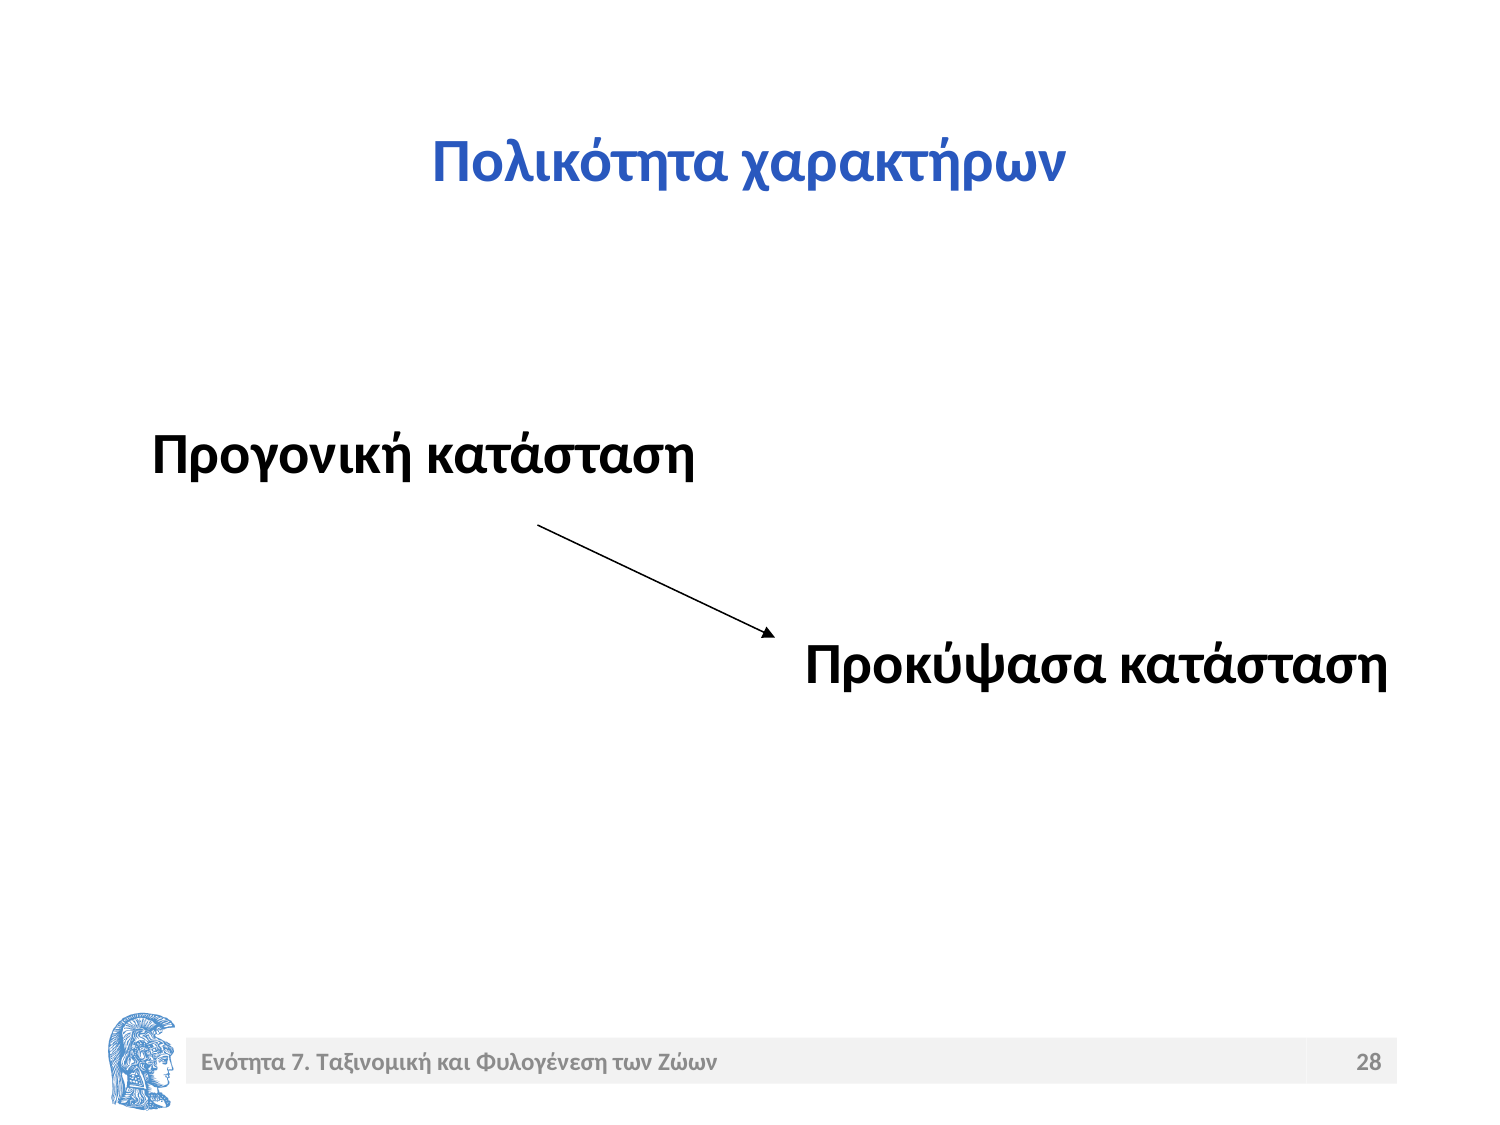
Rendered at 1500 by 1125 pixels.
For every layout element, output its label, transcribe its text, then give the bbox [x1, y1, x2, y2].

footer Ενότητα 7. Ταξινομική και Φυλογένεση των Ζώων [186, 1037, 1306, 1084]
text_box [537, 524, 775, 638]
title Πολικότητα χαρακτήρων [103, 59, 1397, 278]
slide_number 28 [1306, 1037, 1397, 1084]
text_box Προγονική κατάσταση Προκύψασα κατάσταση [137, 337, 1425, 703]
picture [103, 1011, 186, 1114]
